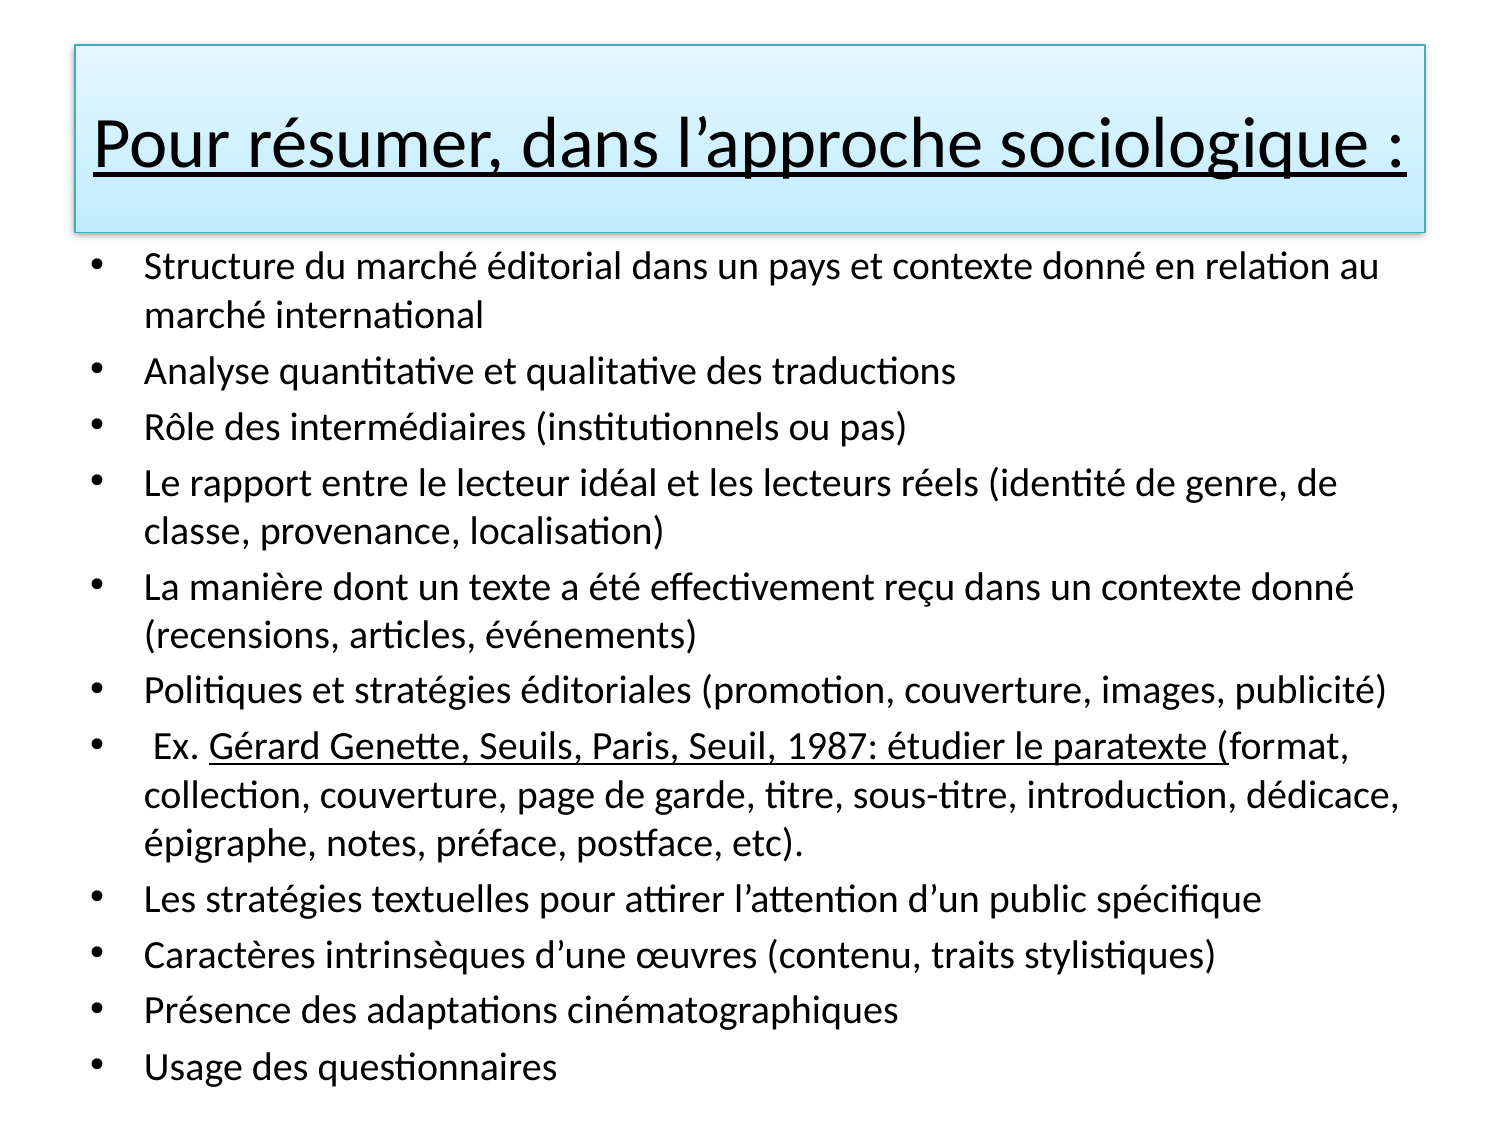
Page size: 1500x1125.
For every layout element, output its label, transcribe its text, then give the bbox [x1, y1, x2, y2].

list Structure du marché éditorial dans un pays et contexte donné en relation au marché international Analyse quantitative et qualitative des traductions Rôle des intermédiaires (institutionnels ou pas) Le rapport entre le lecteur idéal et les lecteurs réels (identité de genre, de classe, provenance, localisation) La manière dont un texte a été effectivement reçu dans un contexte donné (recensions, articles, événements) Politiques et stratégies éditoriales (promotion, couverture, images, publicité) Ex. Gérard Genette, Seuils, Paris, Seuil, 1987: étudier le paratexte (format, collection, couverture, page de garde, titre, sous-titre, introduction, dédicace, épigraphe, notes, préface, postface, etc). Les stratégies textuelles pour attirer l’attention d’un public spécifique Caractères intrinsèques d’une œuvres (contenu, traits stylistiques) Présence des adaptations cinématographiques Usage des questionnaires [75, 232, 1425, 1097]
title Pour résumer, dans l’approche sociologique : [74, 44, 1426, 233]
